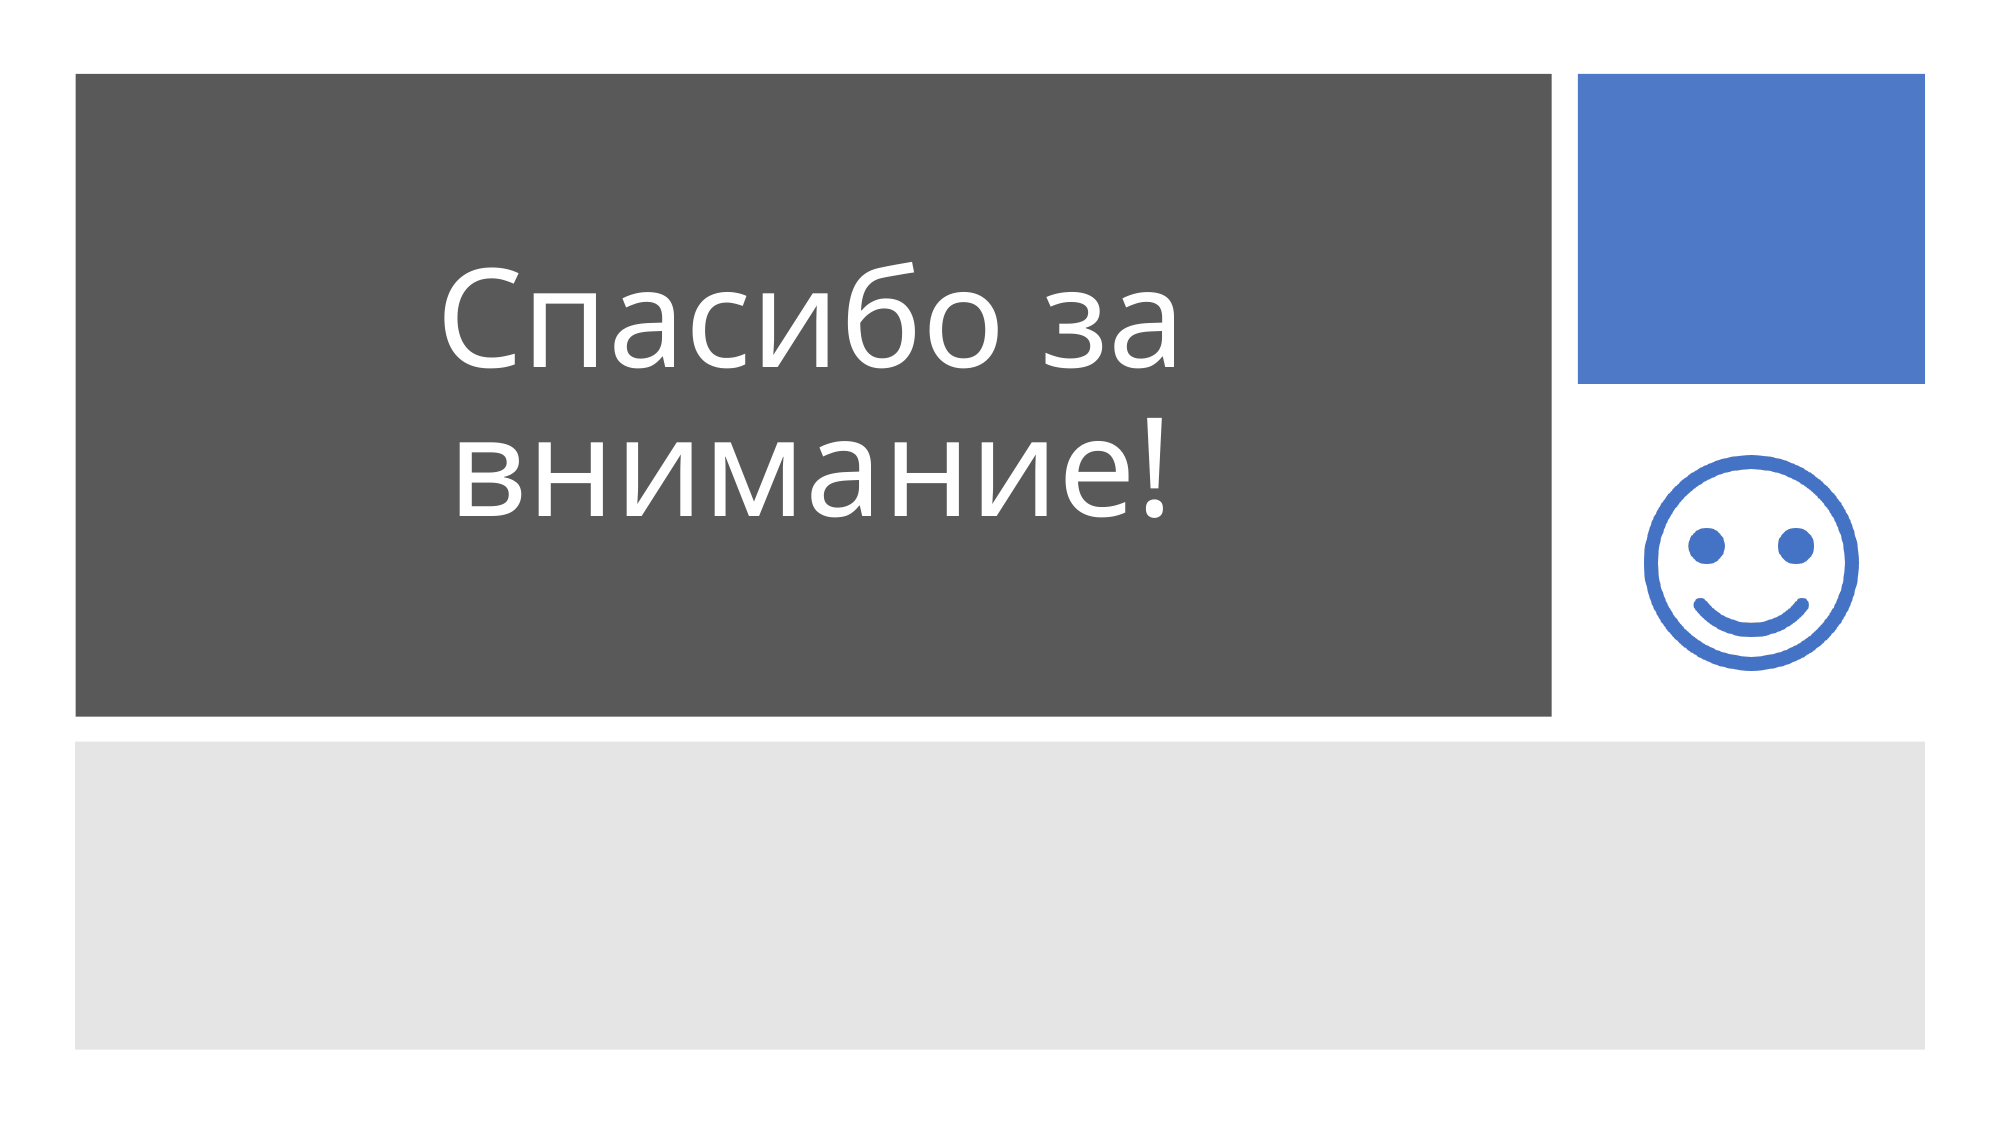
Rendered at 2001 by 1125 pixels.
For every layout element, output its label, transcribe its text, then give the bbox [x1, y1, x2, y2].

text_box [74, 741, 1926, 1051]
picture [1617, 428, 1885, 697]
title Спасибо за внимание! [180, 182, 1442, 613]
text_box [75, 73, 1553, 718]
text_box [1577, 73, 1926, 385]
